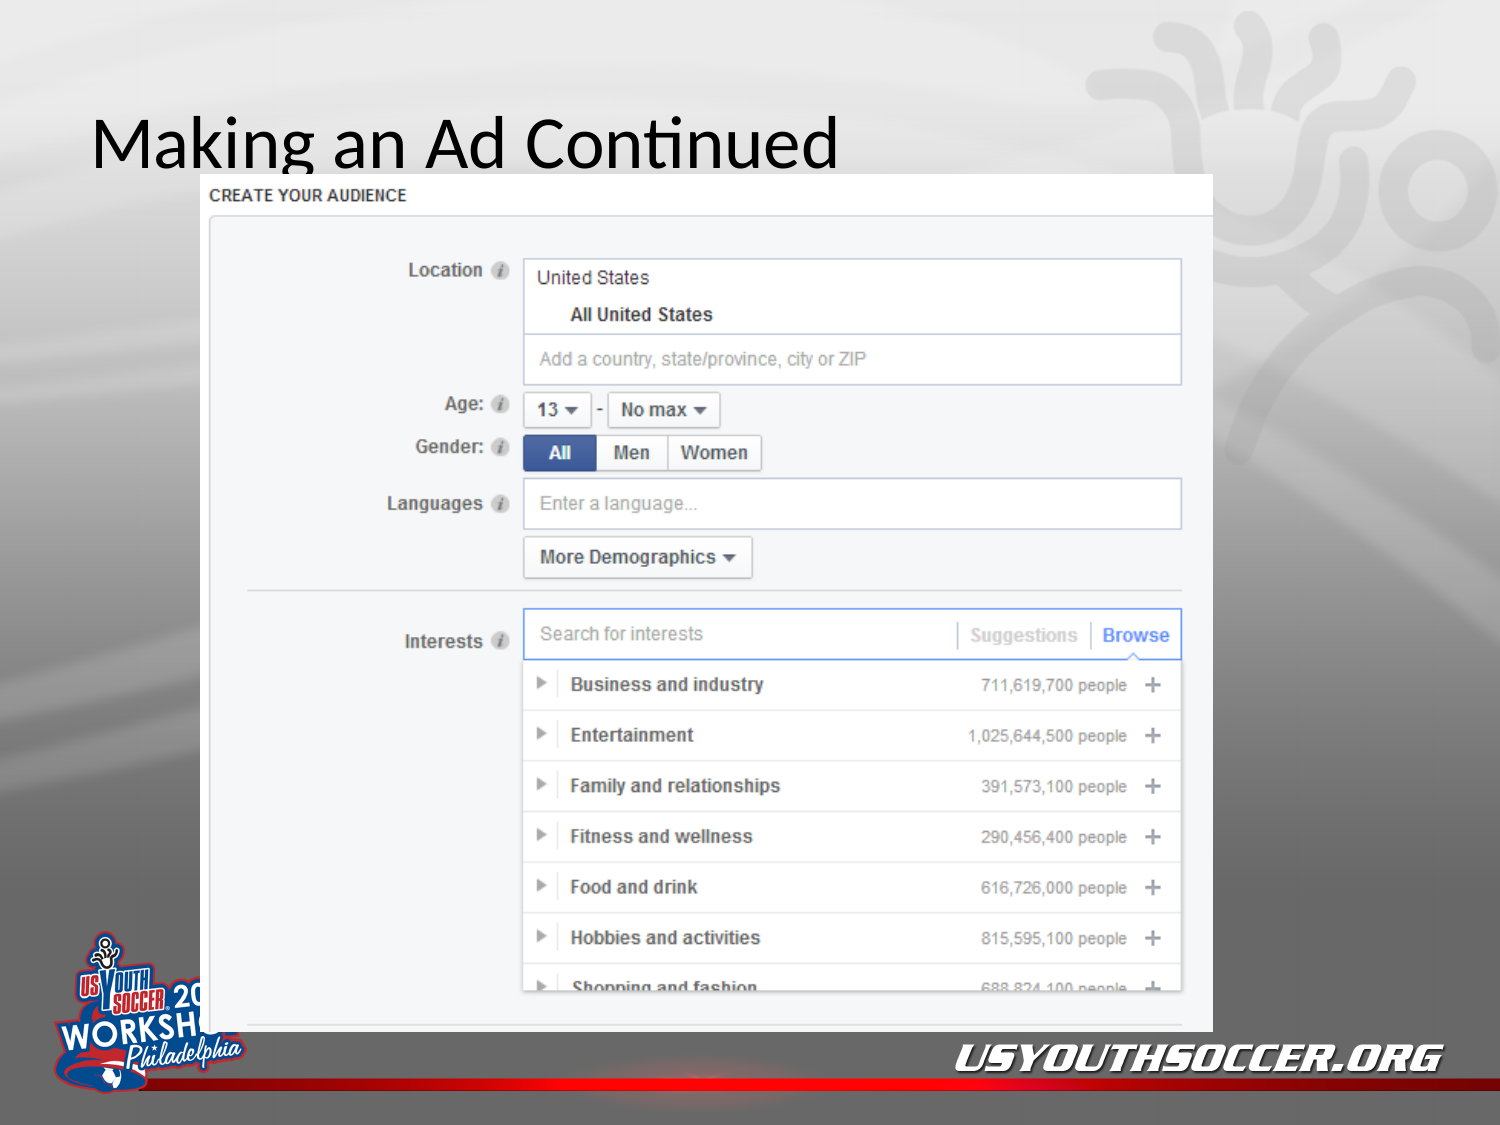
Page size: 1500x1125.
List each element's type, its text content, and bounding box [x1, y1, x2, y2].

picture [0, 0, 1500, 1125]
title Making an Ad Continued [75, 45, 1425, 233]
